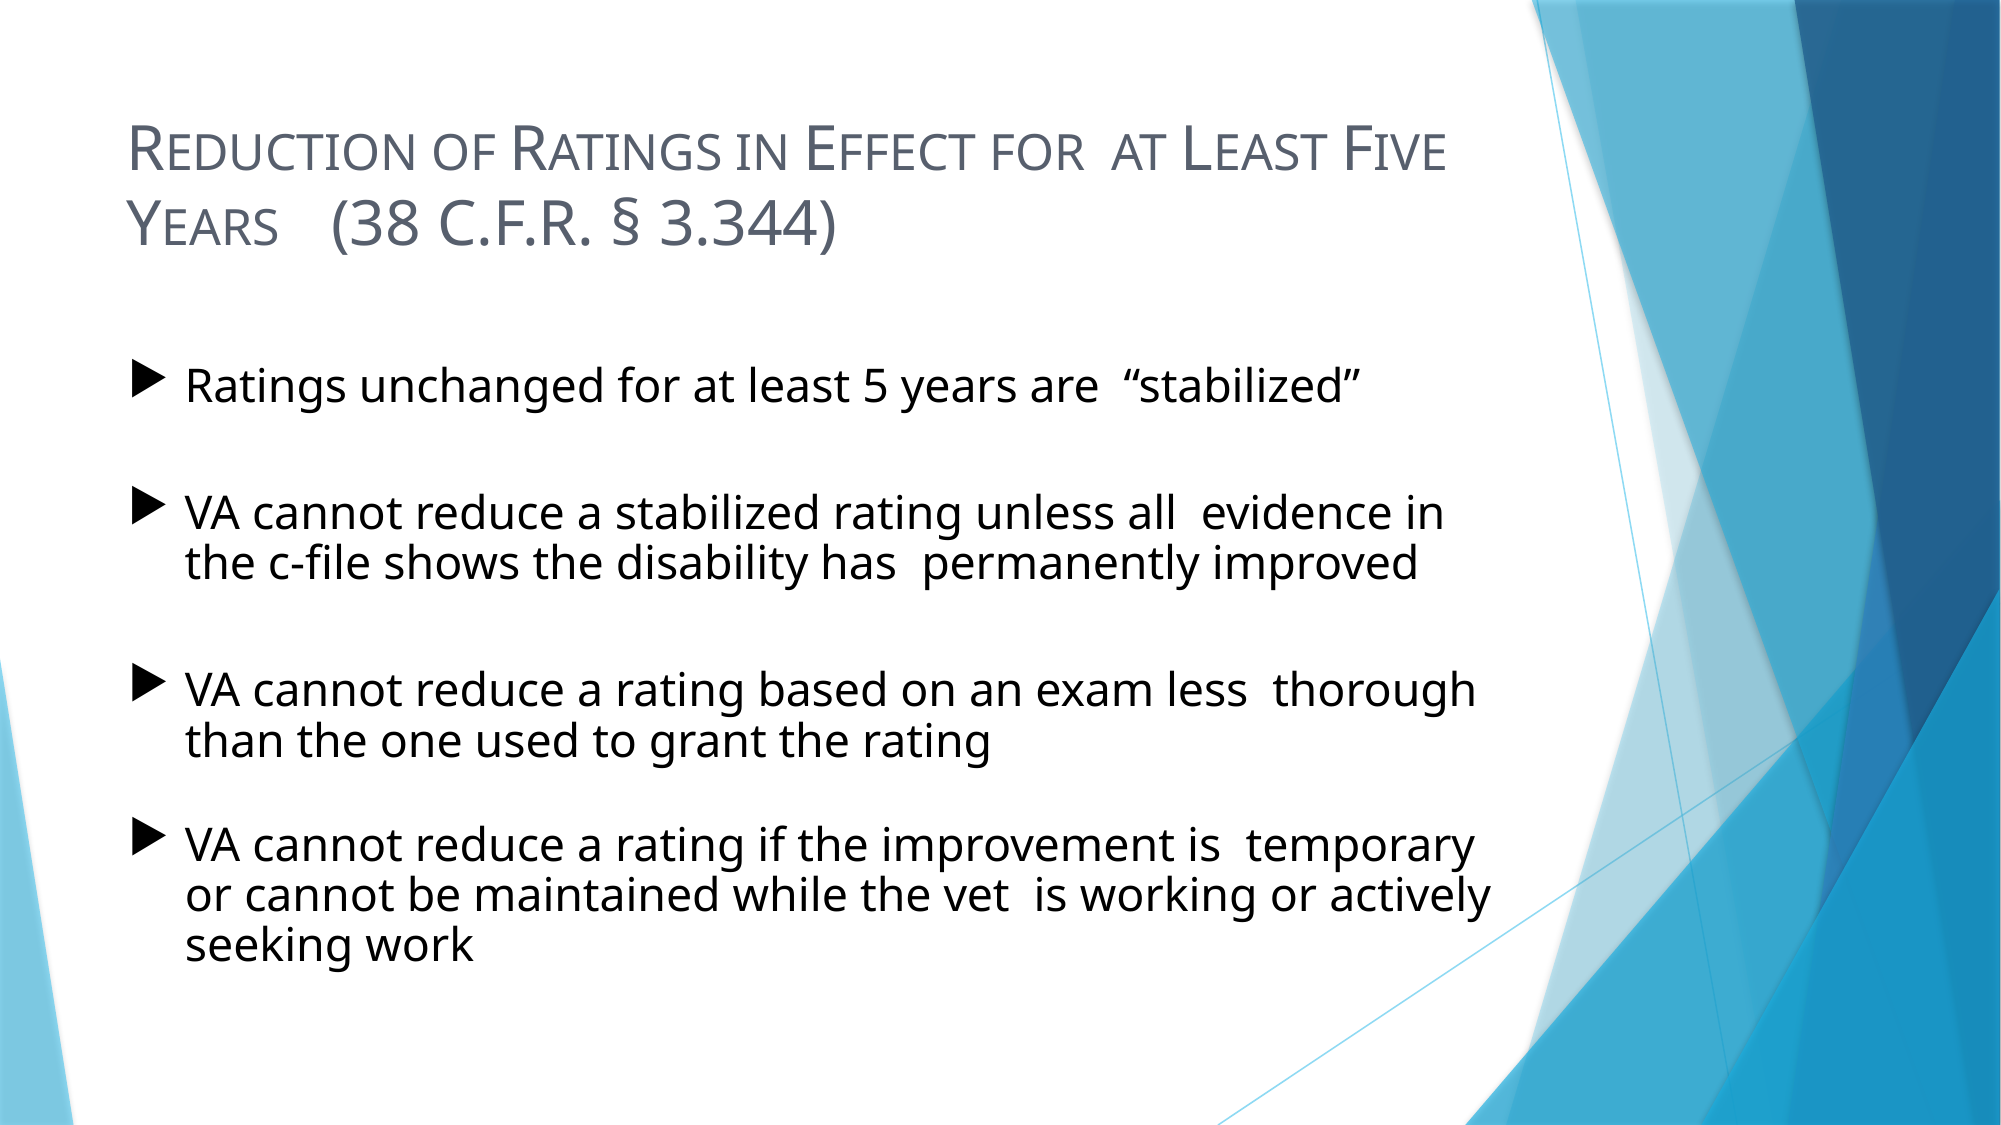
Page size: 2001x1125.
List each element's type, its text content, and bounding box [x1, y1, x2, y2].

list Ratings unchanged for at least 5 years are “stabilized” VA cannot reduce a stabilized rating unless all evidence in the c-file shows the disability has permanently improved VA cannot reduce a rating based on an exam less thorough than the one used to grant the rating VA cannot reduce a rating if the improvement is temporary or cannot be maintained while the vet is working or actively seeking work [111, 354, 1522, 992]
title REDUCTION OF RATINGS IN EFFECT FOR AT LEAST FIVE YEARS (38 C.F.R. § 3.344) [111, 99, 1522, 317]
